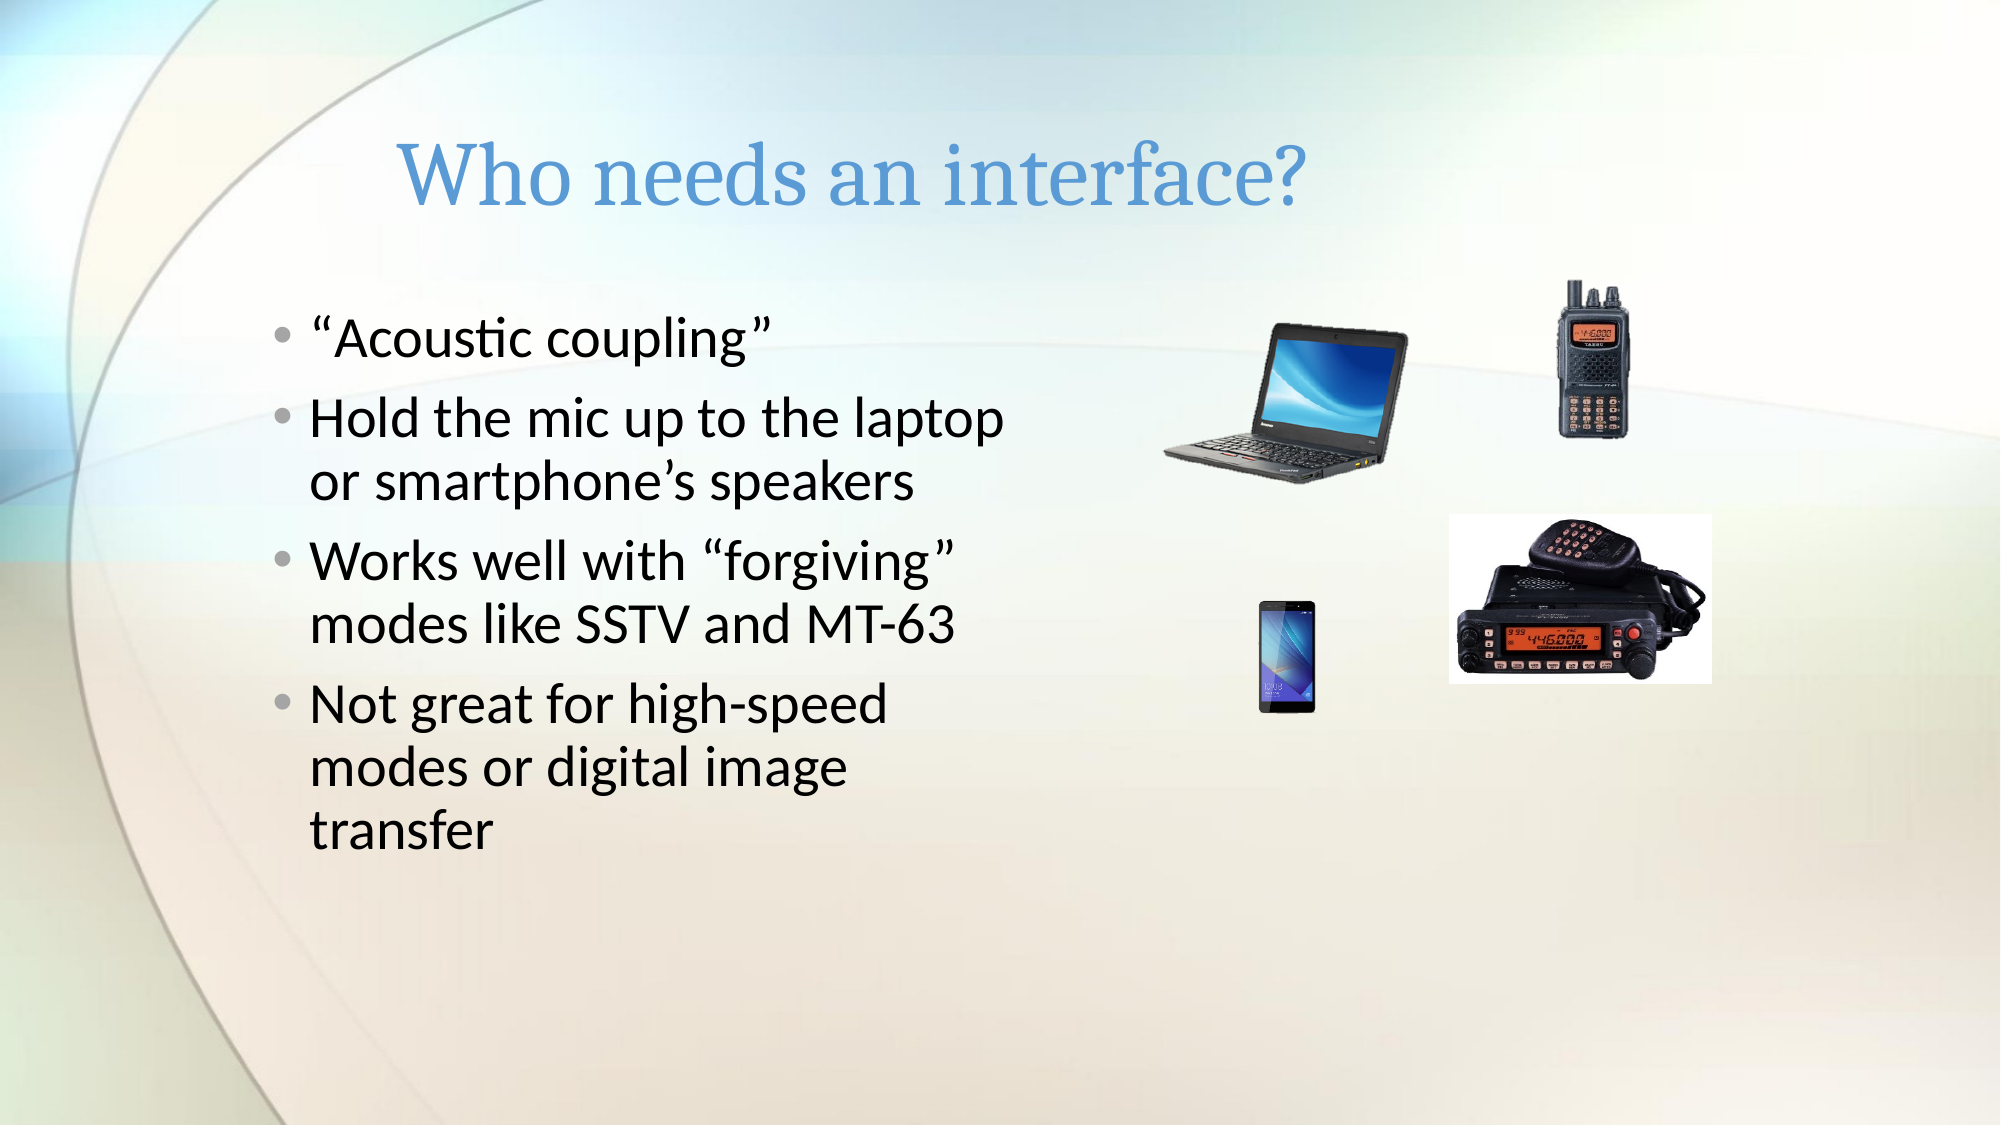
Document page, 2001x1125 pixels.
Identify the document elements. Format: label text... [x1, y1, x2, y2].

title Who needs an interface? [381, 59, 1863, 278]
picture [0, 0, 2001, 1125]
list “Acoustic coupling” Hold the mic up to the laptop or smartphone’s speakers Works well with “forgiving” modes like SSTV and MT-63 Not great for high-speed modes or digital image transfer [257, 299, 1038, 1014]
